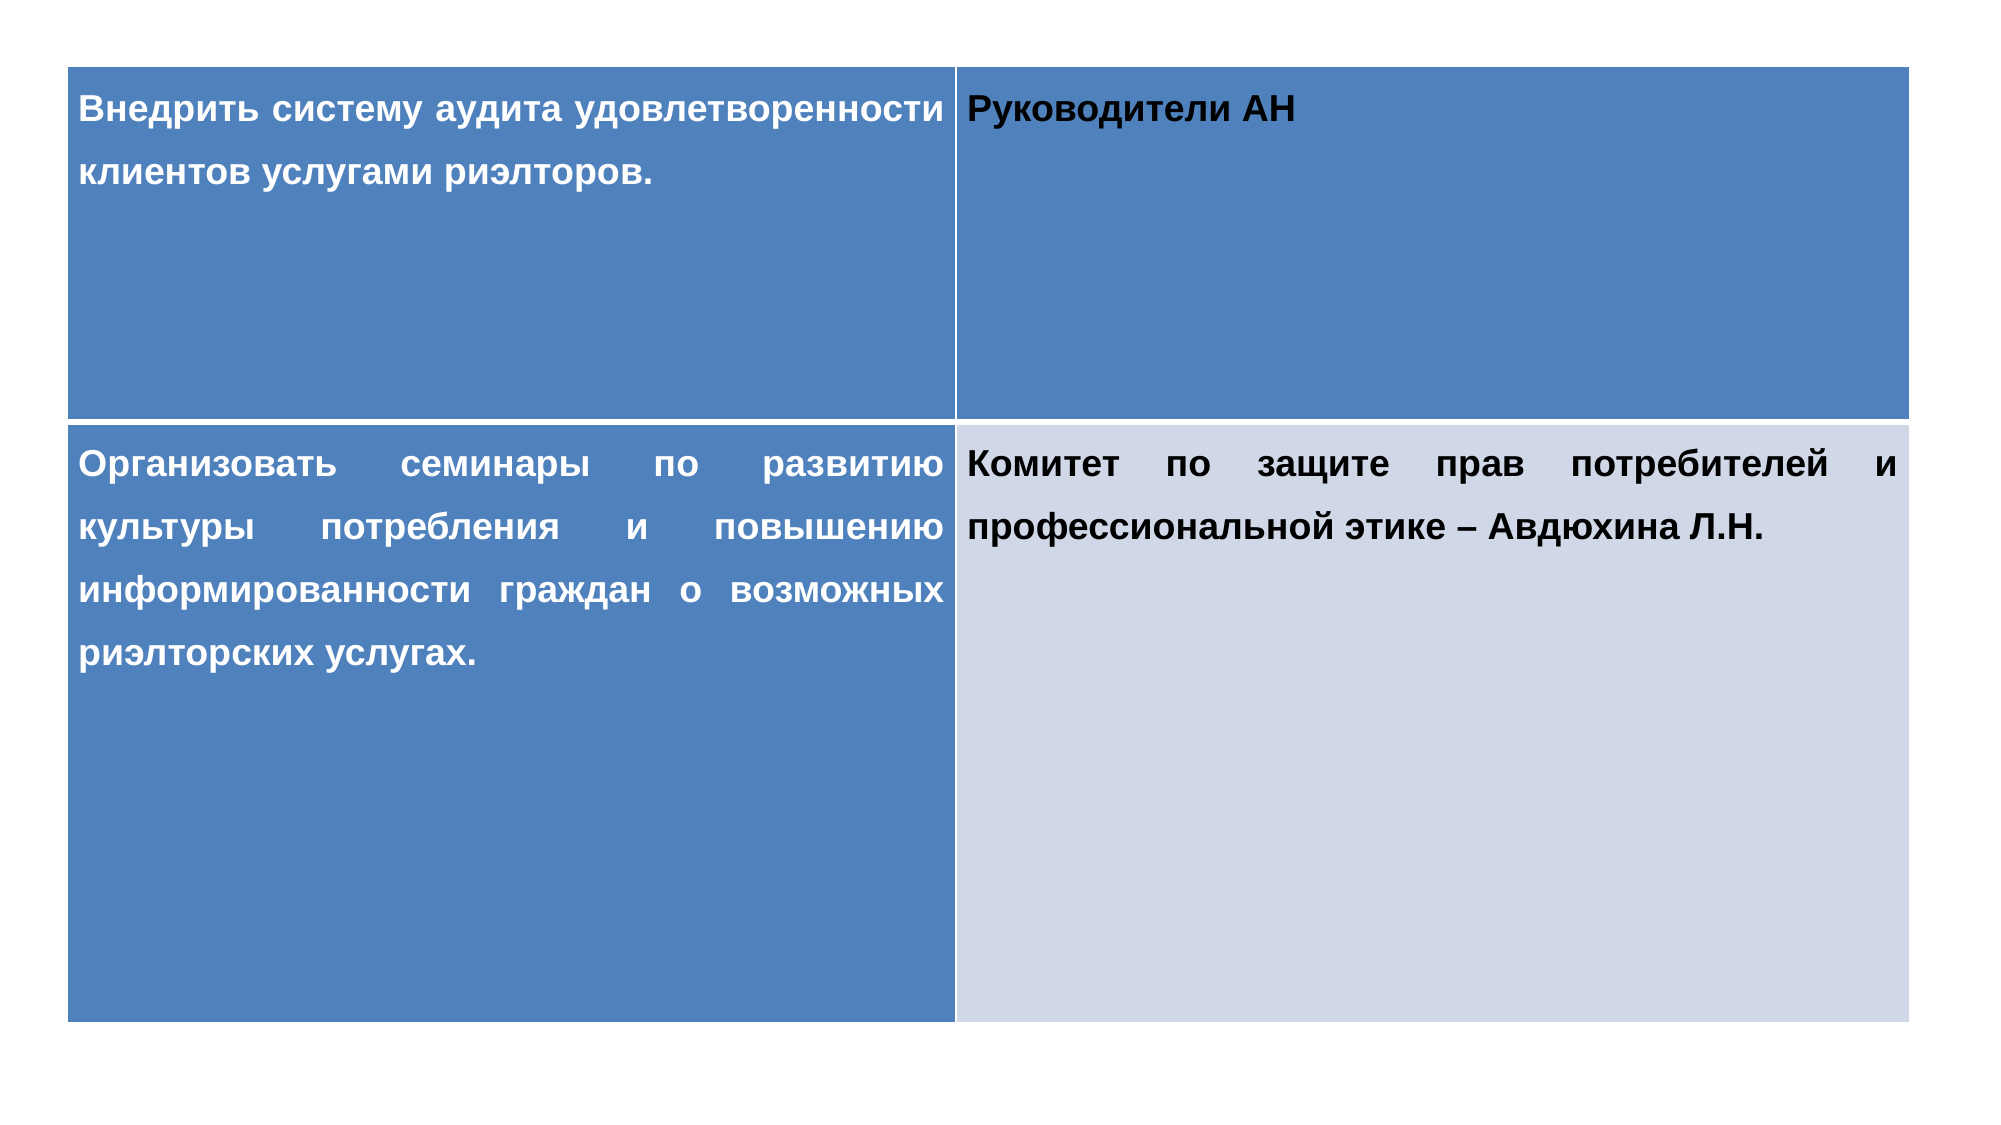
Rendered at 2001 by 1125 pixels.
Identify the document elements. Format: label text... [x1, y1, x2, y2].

table_header Внедрить систему аудита удовлетворенности клиентов услугами риэлторов. [68, 67, 955, 419]
table_header Руководители АН [957, 67, 1909, 419]
table_cell Комитет по защите прав потребителей и профессиональной этике – Авдюхина Л.Н. [957, 425, 1909, 1022]
table_cell Организовать семинары по развитию культуры потребления и повышению информированности граждан о возможных риэлторских услугах. [68, 425, 955, 1022]
